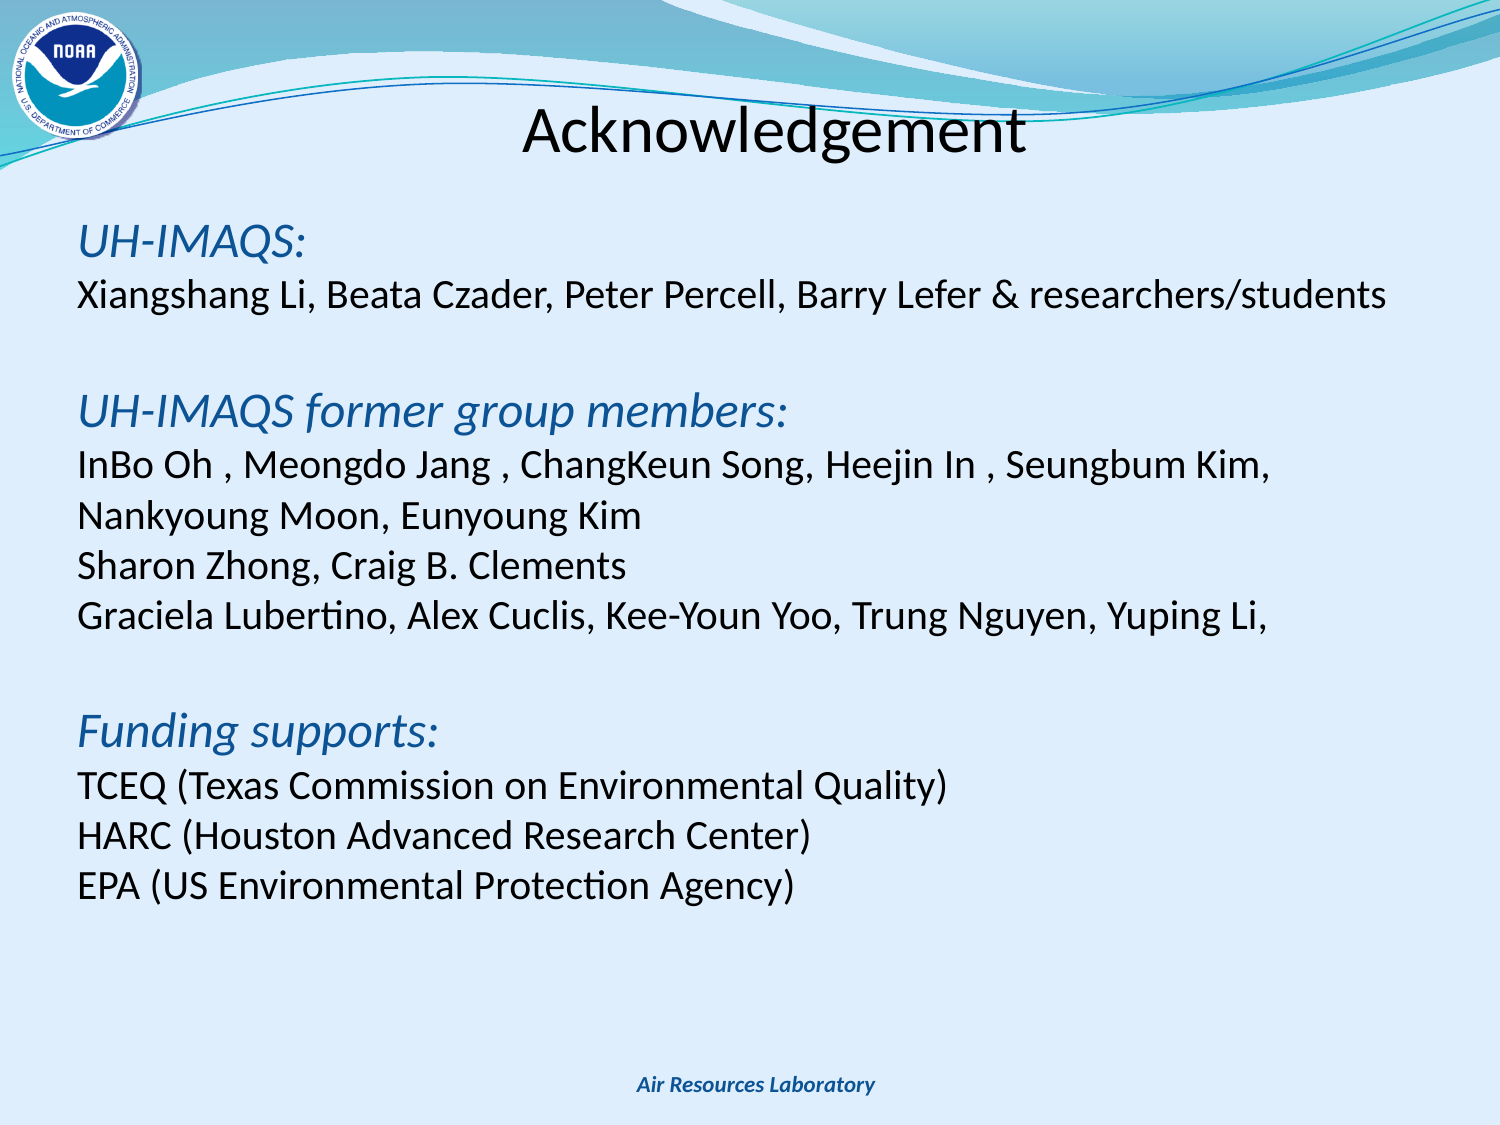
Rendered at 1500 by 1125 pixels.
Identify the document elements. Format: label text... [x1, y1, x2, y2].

picture [12, 12, 138, 138]
text_box UH-IMAQS: Xiangshang Li, Beata Czader, Peter Percell, Barry Lefer & researchers/students UH-IMAQS former group members: InBo Oh , Meongdo Jang , ChangKeun Song, Heejin In , Seungbum Kim, Nankyoung Moon, Eunyoung Kim Sharon Zhong, Craig B. Clements Graciela Lubertino, Alex Cuclis, Kee-Youn Yoo, Trung Nguyen, Yuping Li, Funding supports: TCEQ (Texas Commission on Environmental Quality) HARC (Houston Advanced Research Center) EPA (US Environmental Protection Agency) [62, 199, 1425, 992]
title Acknowledgement [237, 49, 1313, 166]
